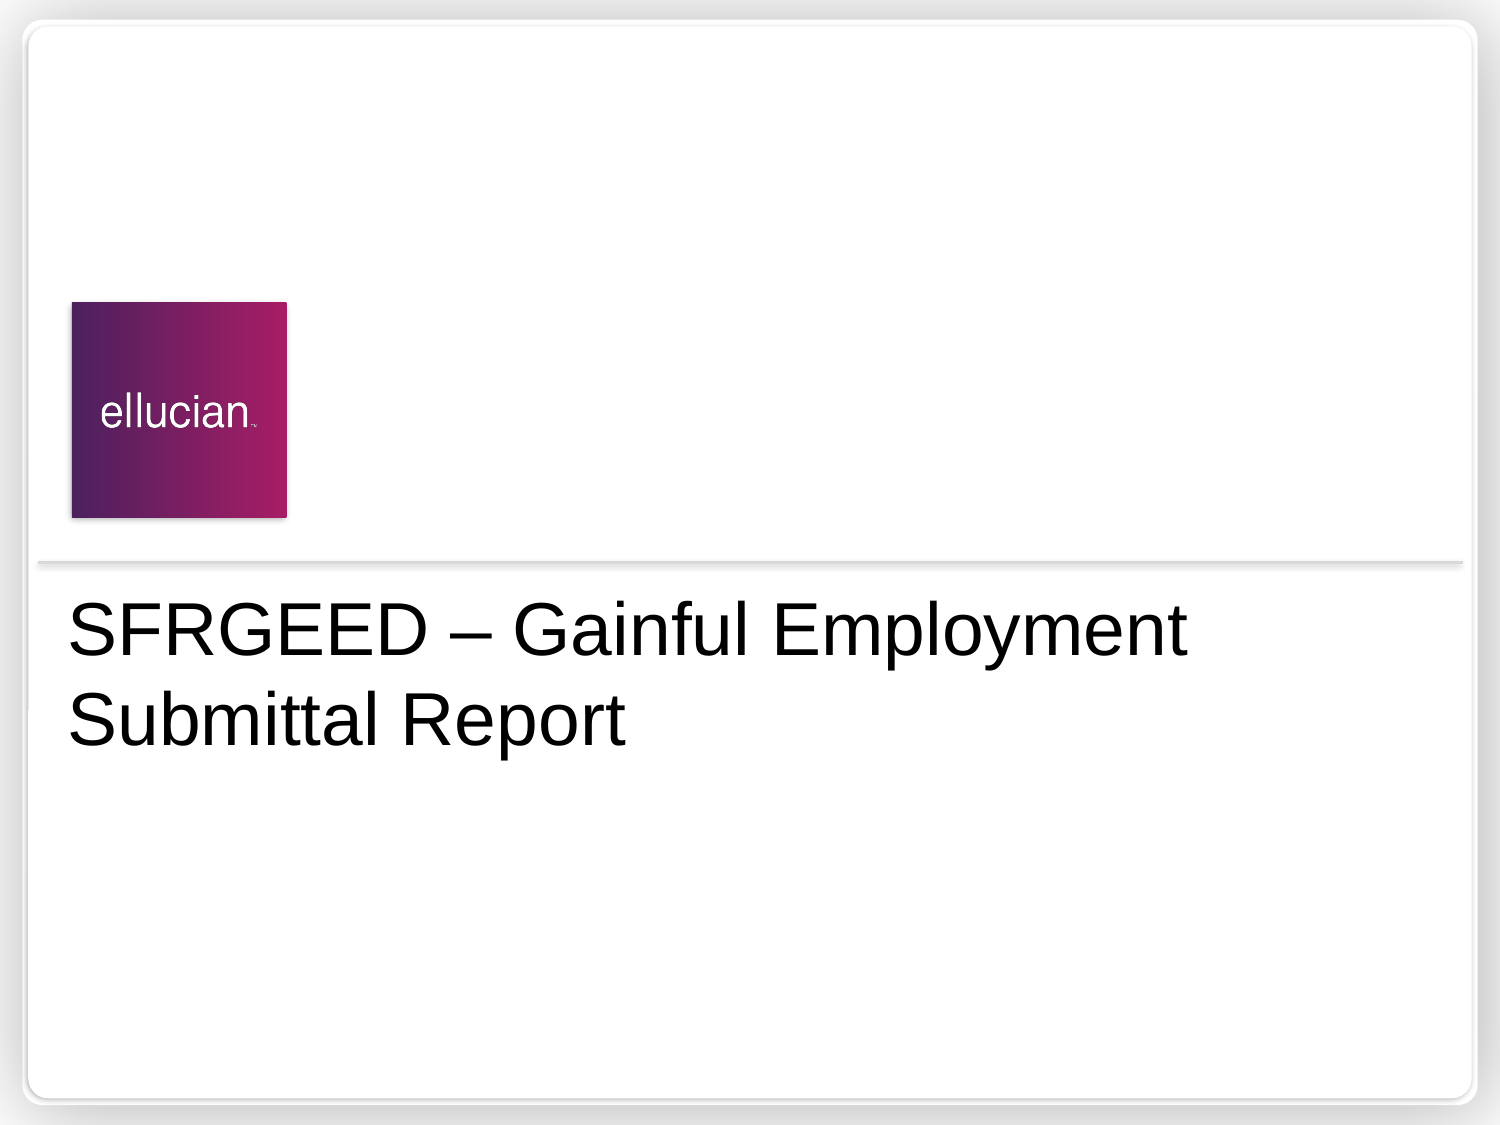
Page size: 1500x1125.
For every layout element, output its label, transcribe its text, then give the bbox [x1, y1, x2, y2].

title SFRGEED – Gainful Employment Submittal Report [37, 580, 1430, 1021]
